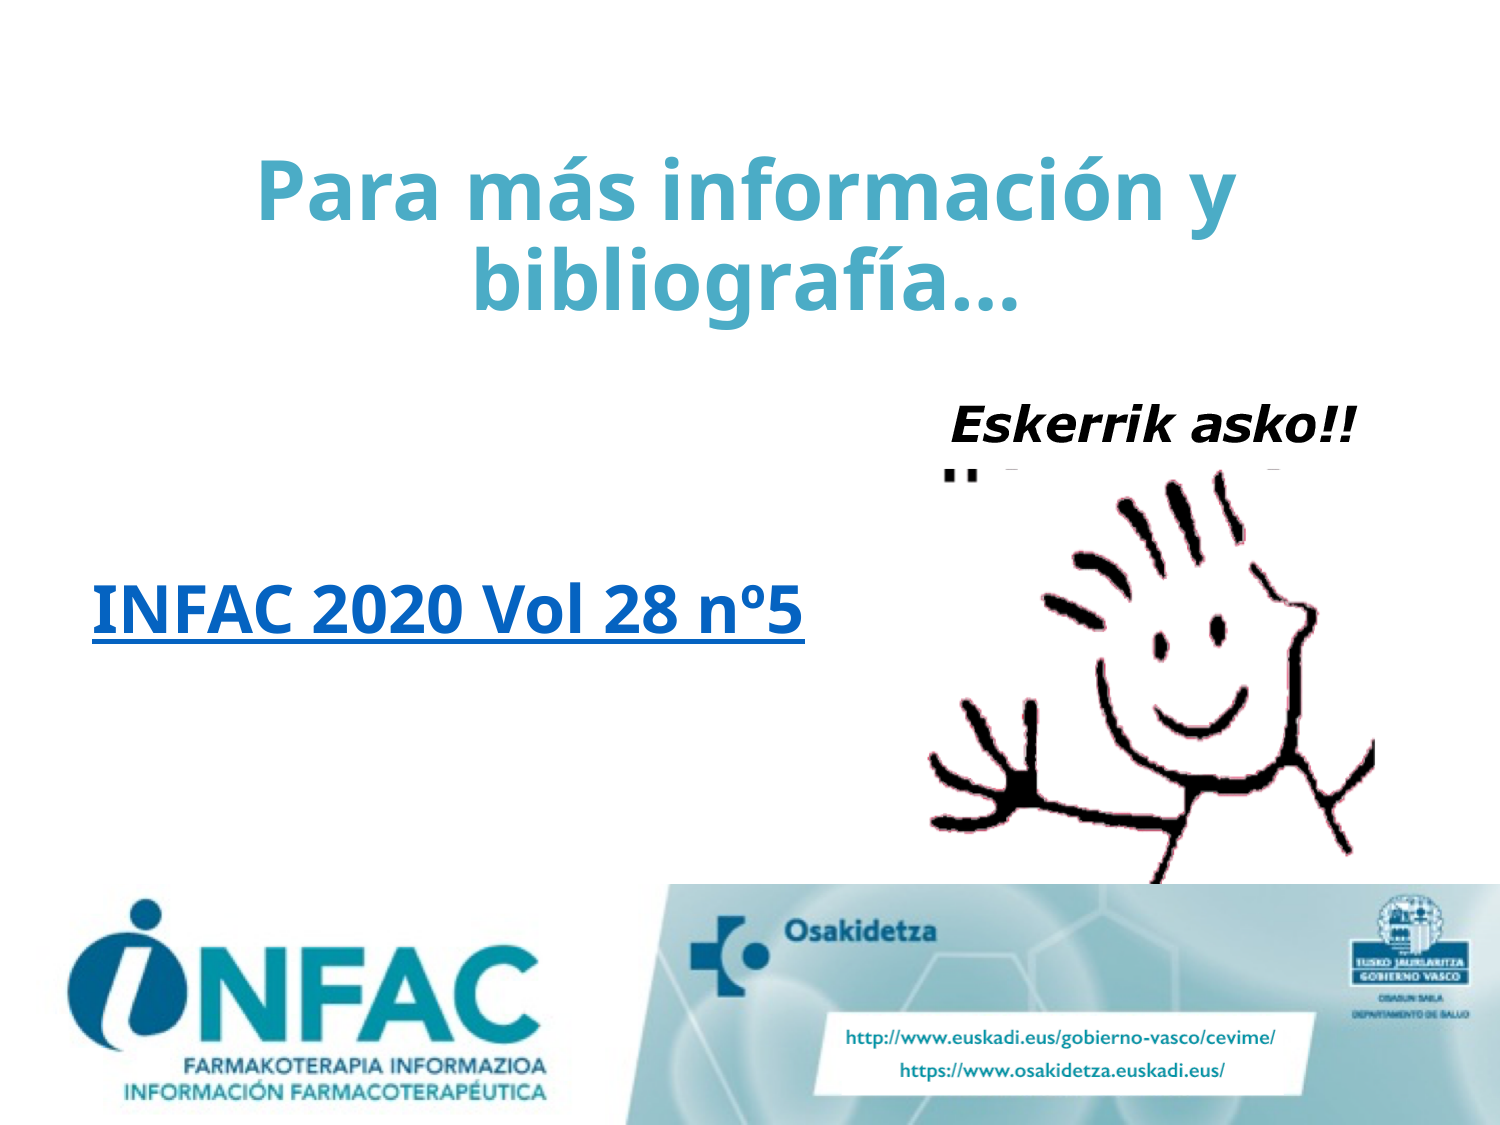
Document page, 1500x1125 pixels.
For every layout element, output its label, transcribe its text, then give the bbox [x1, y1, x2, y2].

text_box Para más información y bibliografía… [148, 141, 1344, 336]
picture [0, 0, 1500, 1125]
text_box INFAC 2020 Vol 28 nº5 [77, 559, 971, 746]
